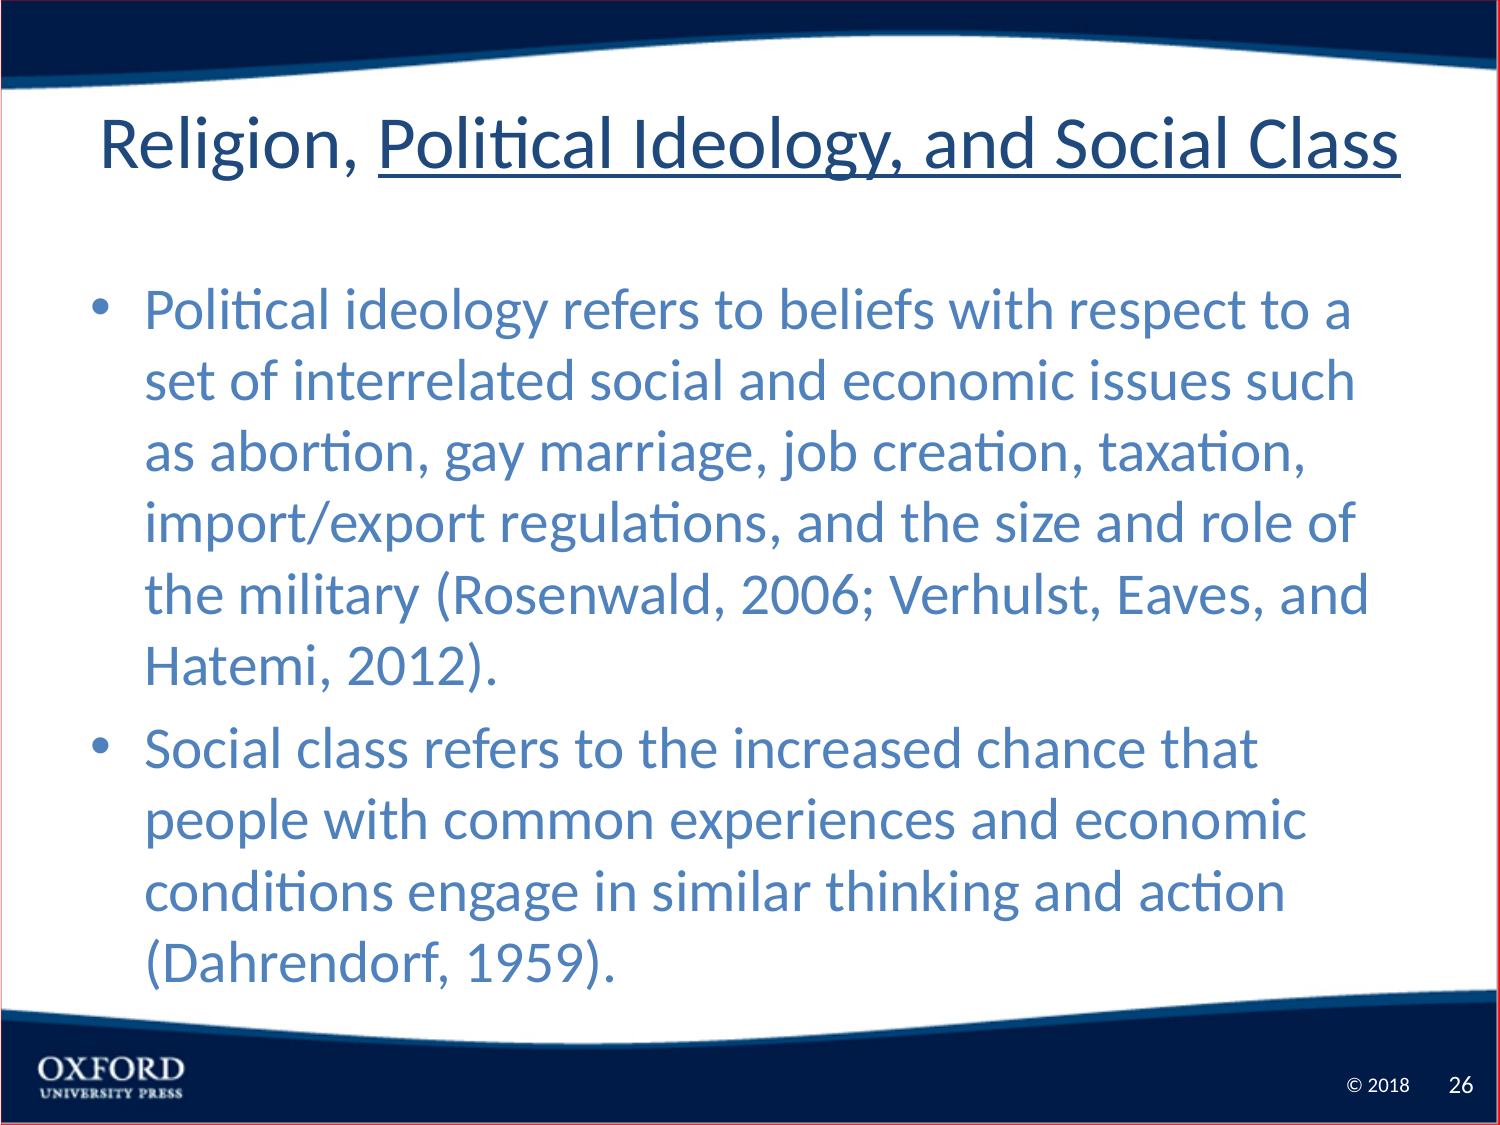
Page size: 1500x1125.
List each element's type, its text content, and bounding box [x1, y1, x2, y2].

picture [0, 0, 1500, 1125]
title Religion, Political Ideology, and Social Class [75, 45, 1425, 233]
list Political ideology refers to beliefs with respect to a set of interrelated social and economic issues such as abortion, gay marriage, job creation, taxation, import/export regulations, and the size and role of the military (Rosenwald, 2006; Verhulst, Eaves, and Hatemi, 2012). Social class refers to the increased chance that people with common experiences and economic conditions engage in similar thinking and action (Dahrendorf, 1959). [75, 262, 1425, 1005]
